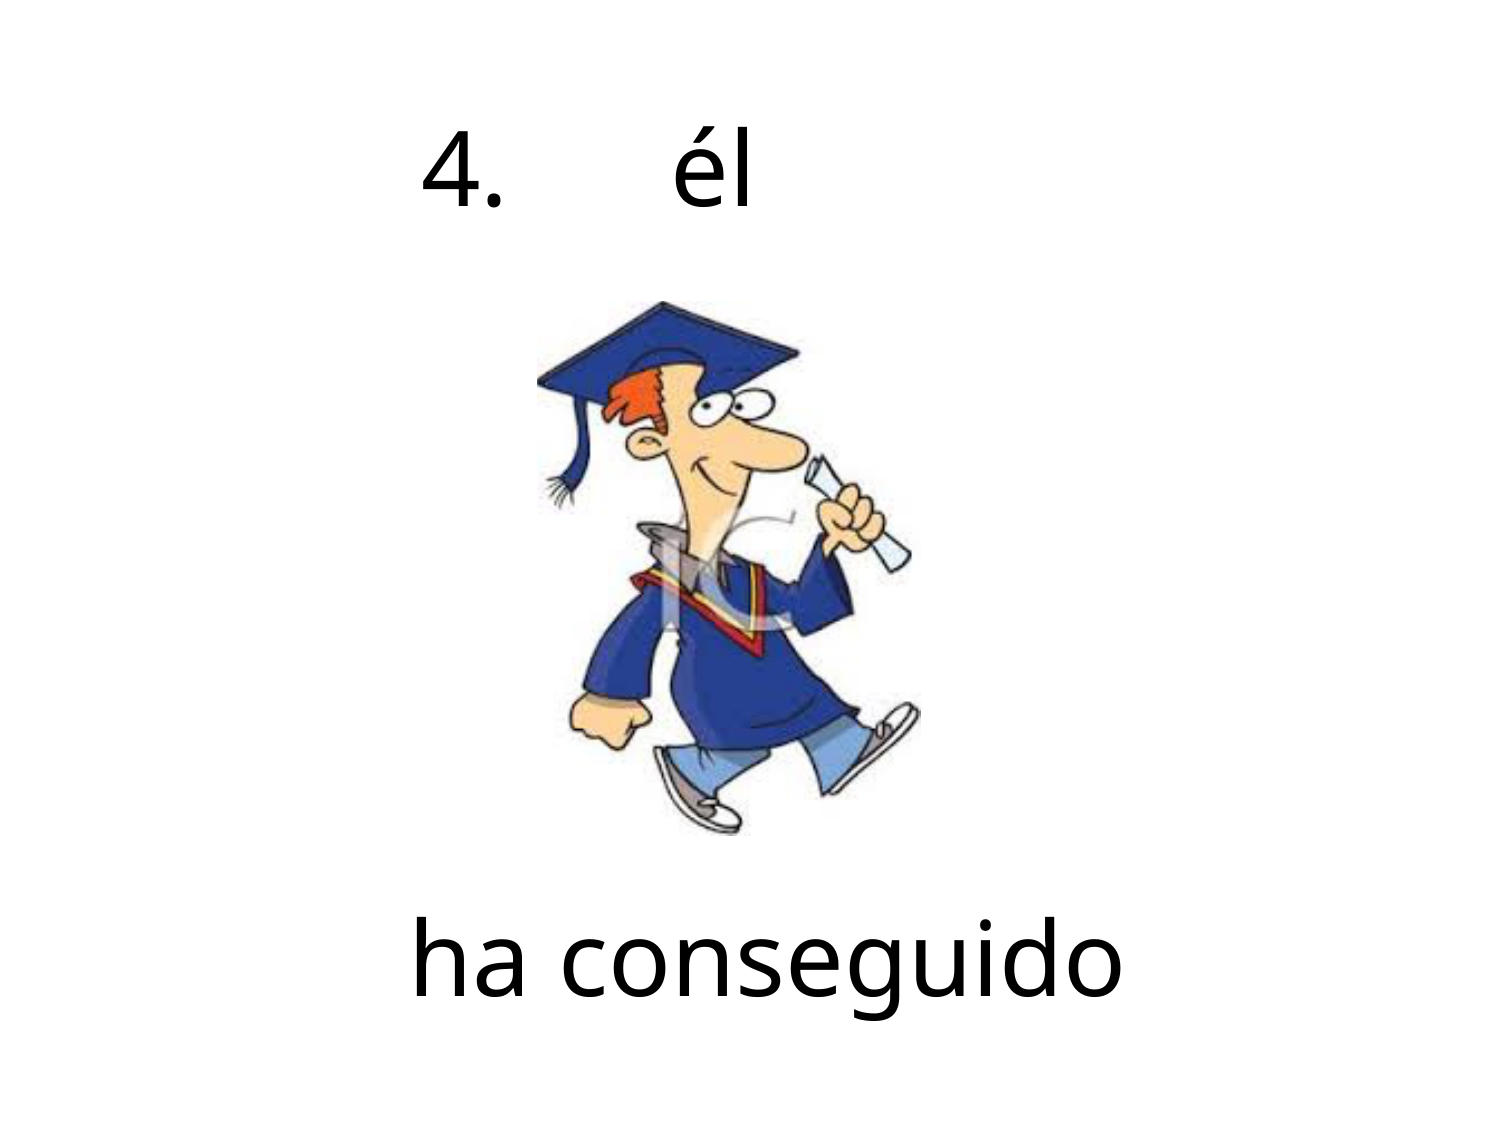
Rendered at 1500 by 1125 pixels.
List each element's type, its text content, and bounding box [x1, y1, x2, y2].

picture [537, 301, 922, 837]
text_box 4. él [406, 94, 772, 235]
text_box ha conseguido [393, 885, 1143, 1026]
